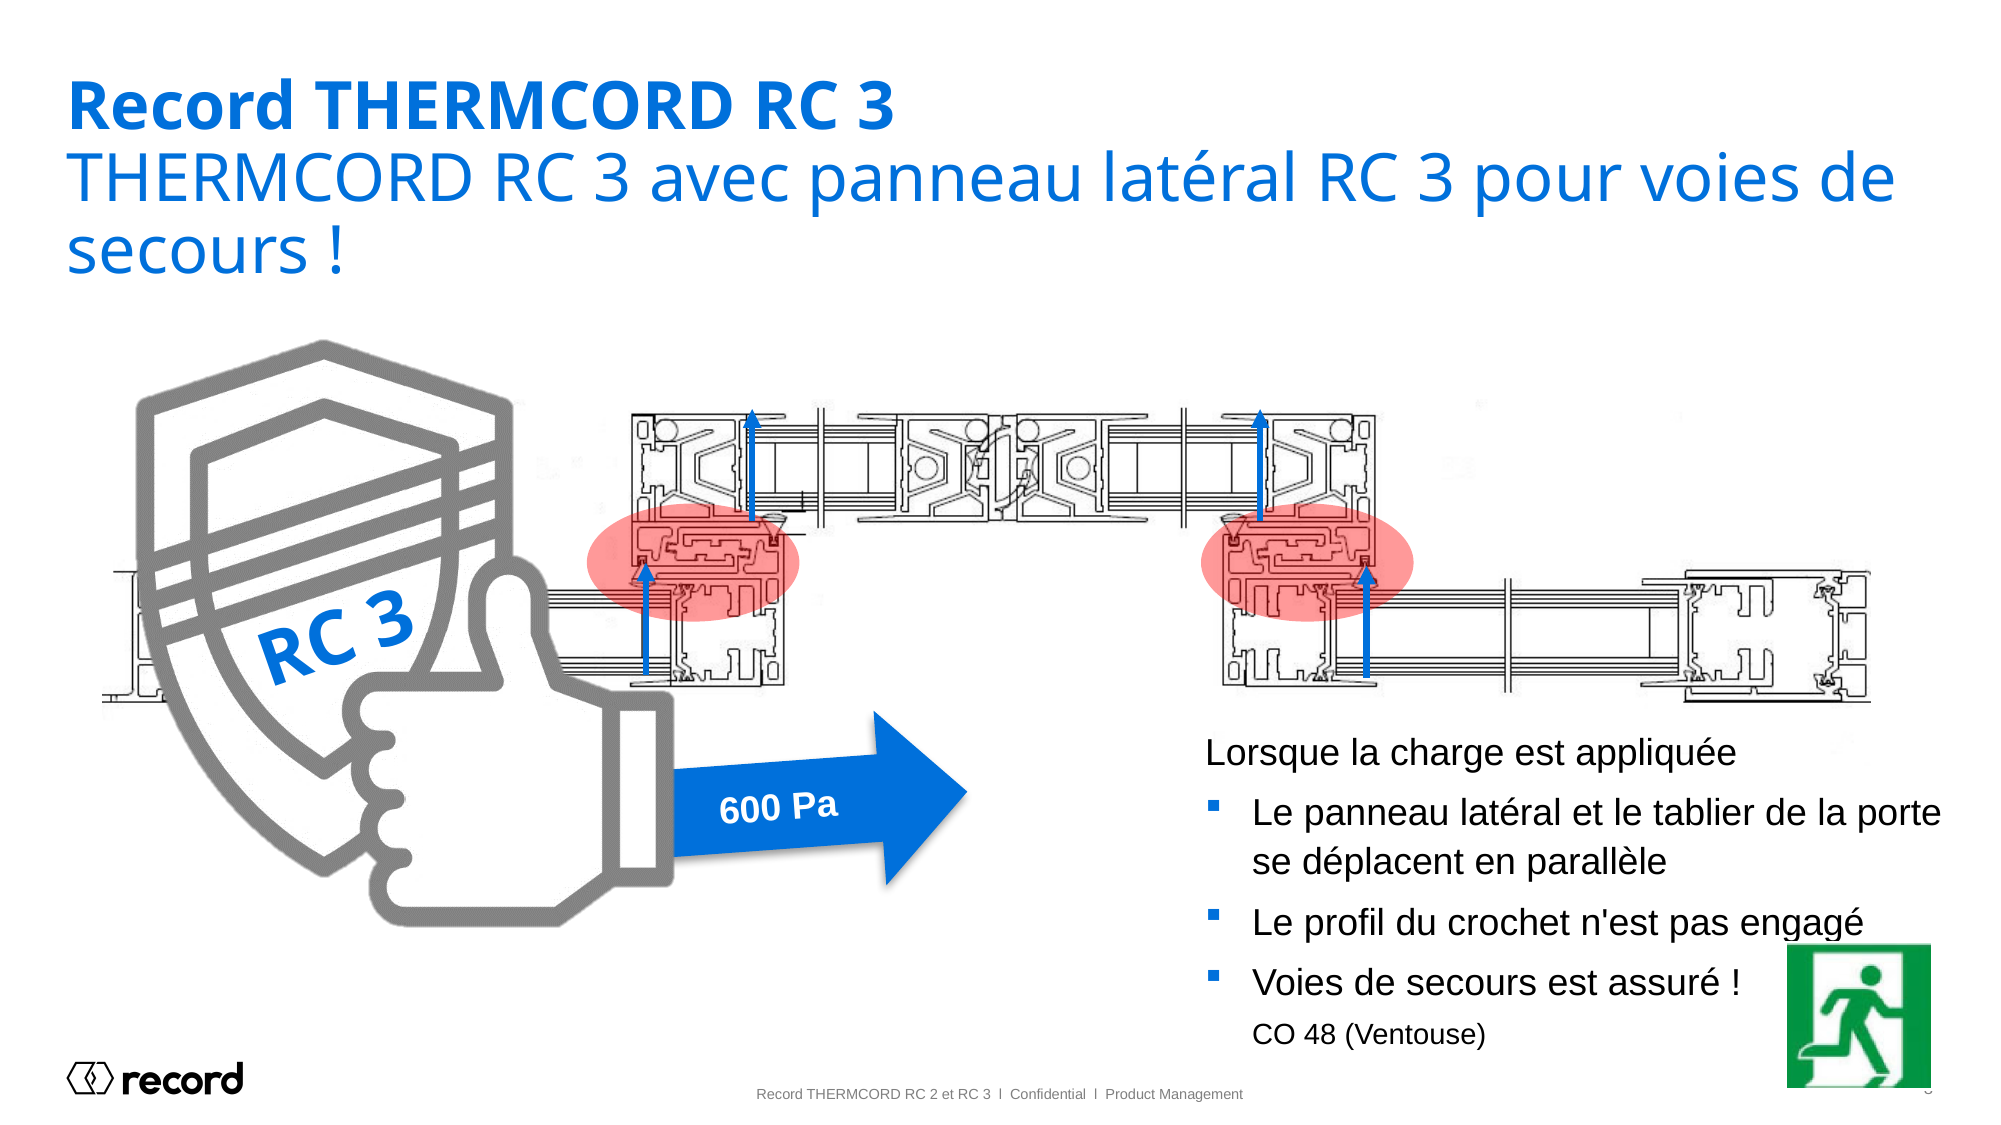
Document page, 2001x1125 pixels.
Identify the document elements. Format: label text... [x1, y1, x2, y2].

picture [1784, 941, 1933, 1092]
title Record THERMCORD RC 3 THERMCORD RC 3 avec panneau latéral RC 3 pour voies de secours ! [66, 72, 1933, 217]
slide_number 8 [1873, 1092, 1933, 1103]
footer Record THERMCORD RC 2 et RC 3 l Confidential l Product Management [529, 1073, 1471, 1103]
text_box 600 Pa [691, 766, 969, 888]
picture [102, 388, 123, 766]
picture [691, 388, 1871, 766]
text_box Lorsque la charge est appliquée Le panneau latéral et le tablier de la porte se déplacent en parallèle Le profil du crochet n'est pas engagé Voies de secours est assuré ! CO 48 (Ventouse) [1205, 723, 1943, 1052]
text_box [691, 409, 1367, 678]
picture [44, 1039, 265, 1117]
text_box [123, 325, 691, 942]
